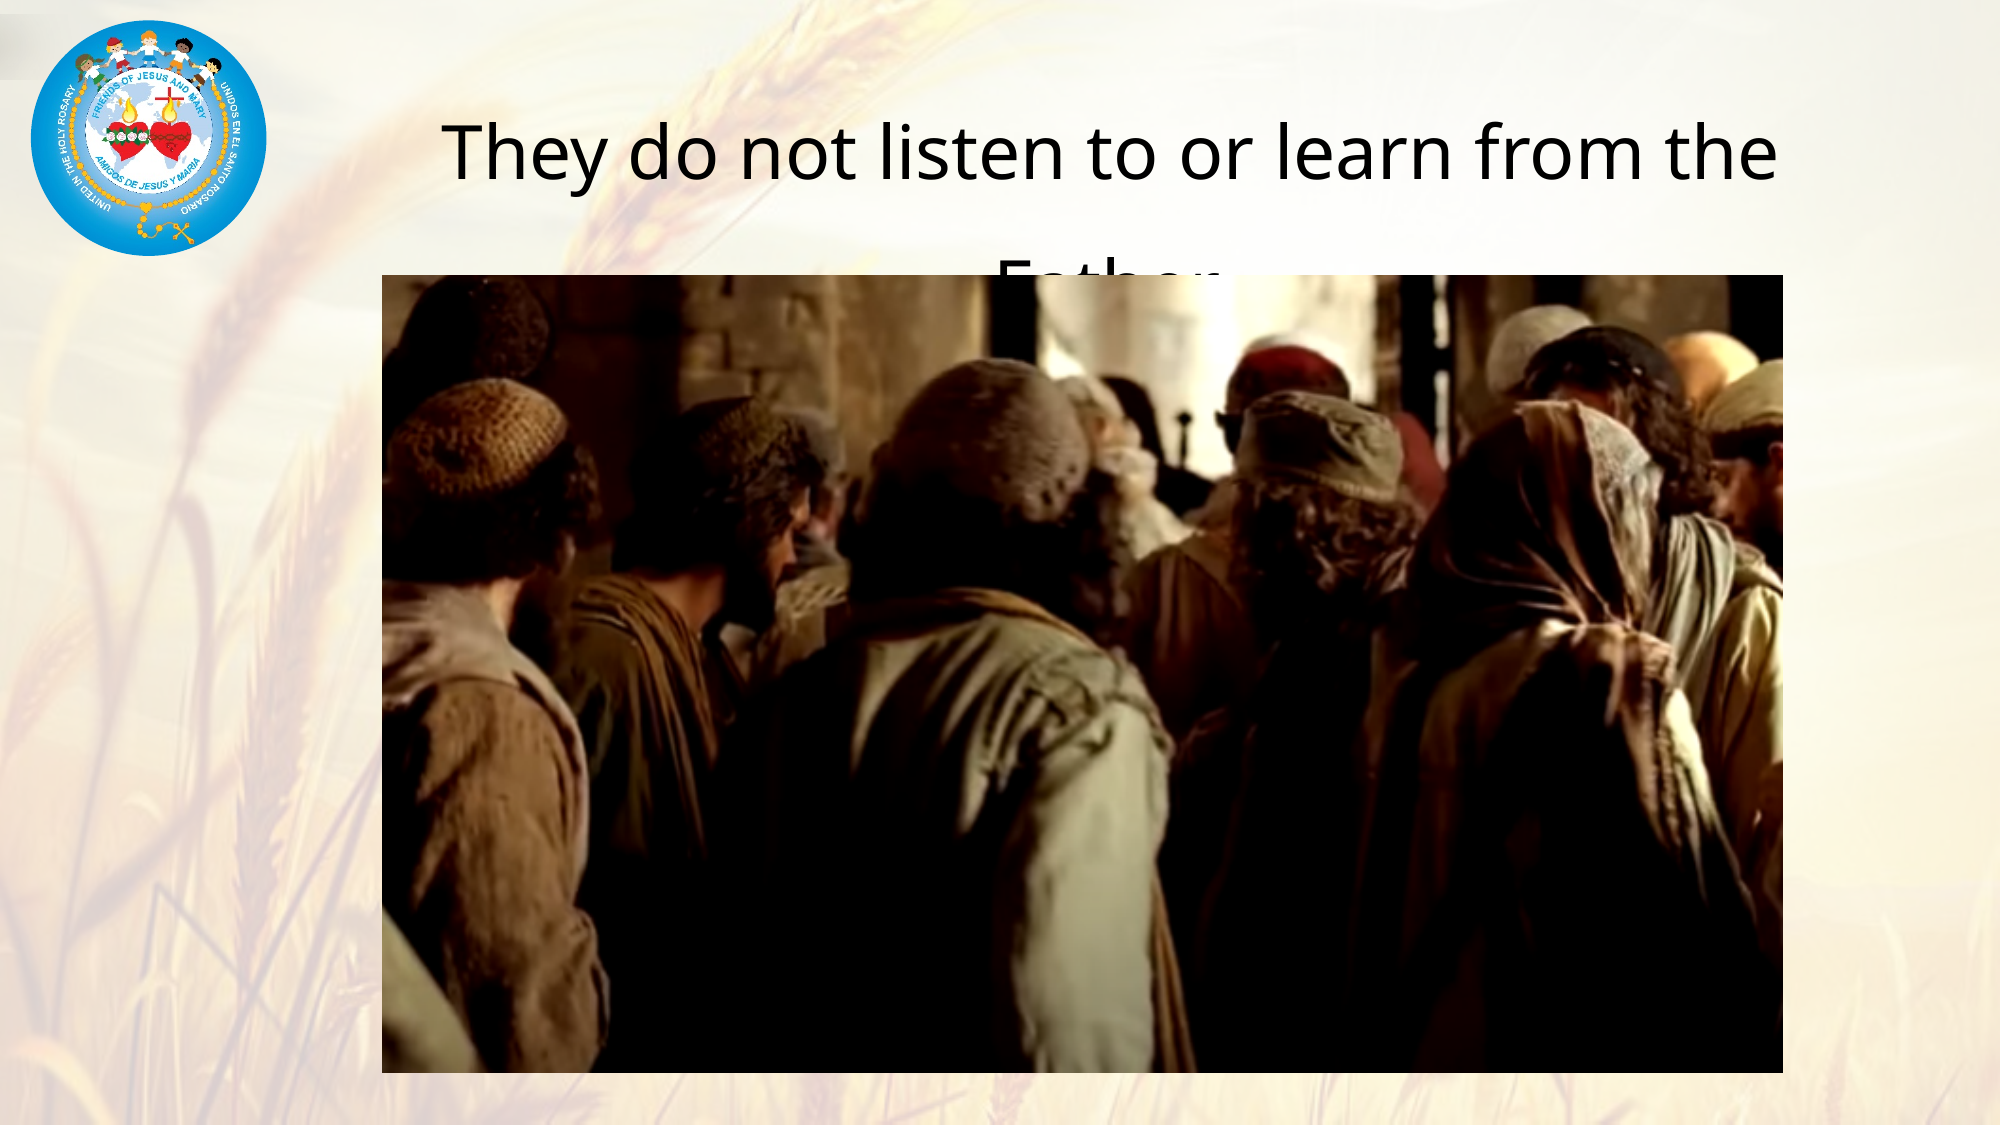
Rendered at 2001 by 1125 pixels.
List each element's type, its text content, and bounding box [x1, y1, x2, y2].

picture [55, 30, 242, 244]
picture [382, 275, 1783, 1073]
list They do not listen to or learn from the Father. [315, 52, 1900, 184]
